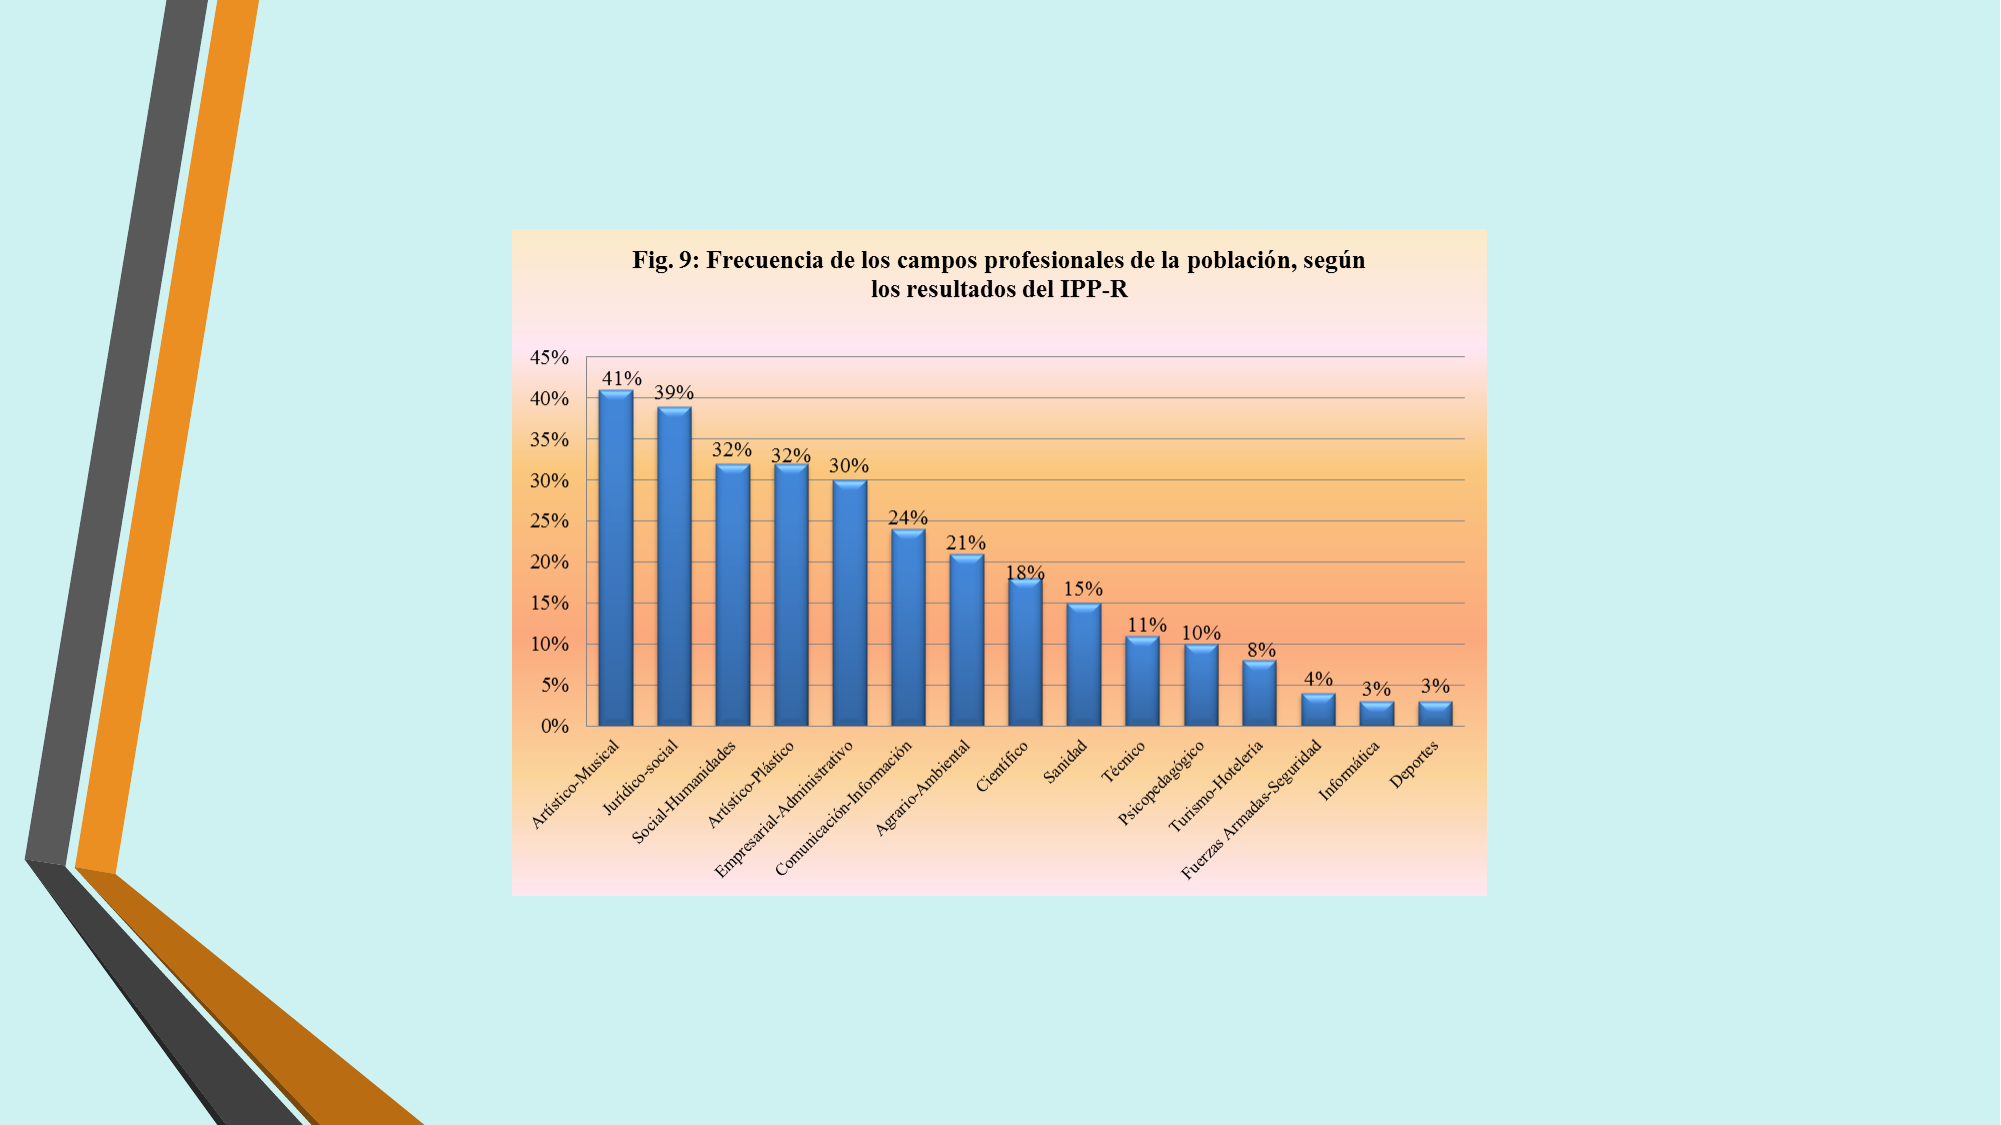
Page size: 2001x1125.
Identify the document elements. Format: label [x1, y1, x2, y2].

picture [511, 229, 1488, 896]
